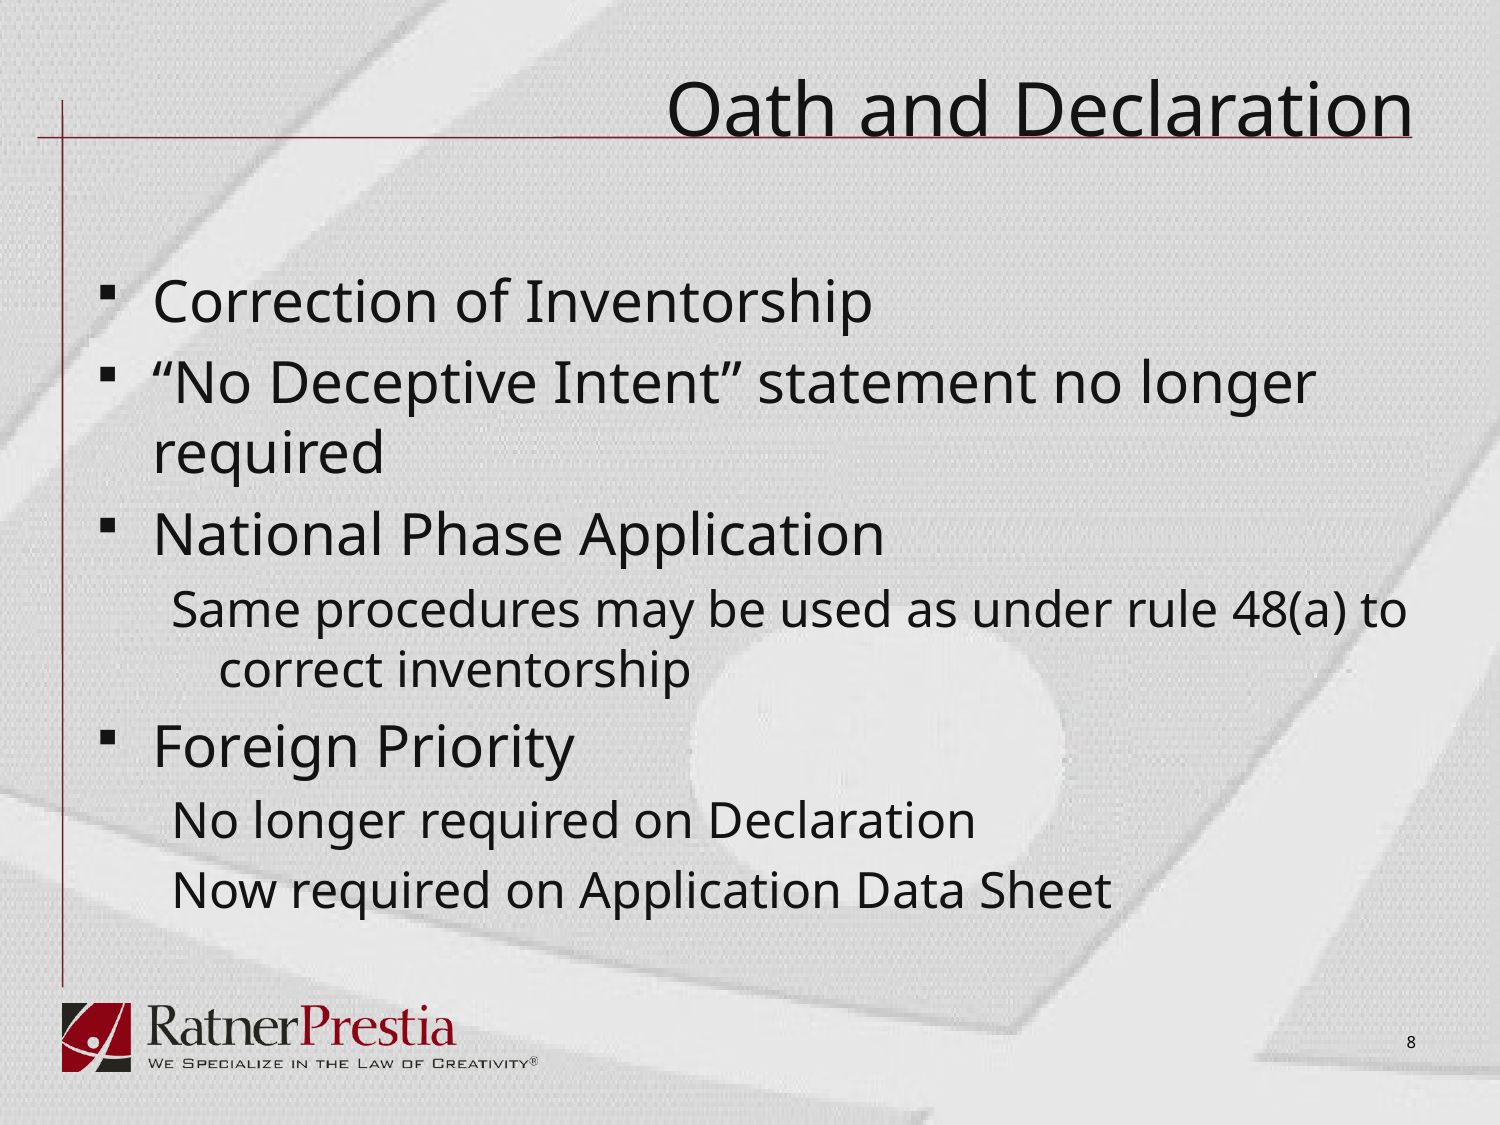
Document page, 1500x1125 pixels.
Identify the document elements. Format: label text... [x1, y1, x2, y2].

list Correction of Inventorship “No Deceptive Intent” statement no longer required National Phase Application Same procedures may be used as under rule 48(a) to correct inventorship Foreign Priority No longer required on Declaration Now required on Application Data Sheet [81, 256, 1432, 988]
picture [0, 0, 1500, 1125]
title Oath and Declaration [81, 12, 1432, 200]
slide_number 8 [1081, 1024, 1432, 1103]
